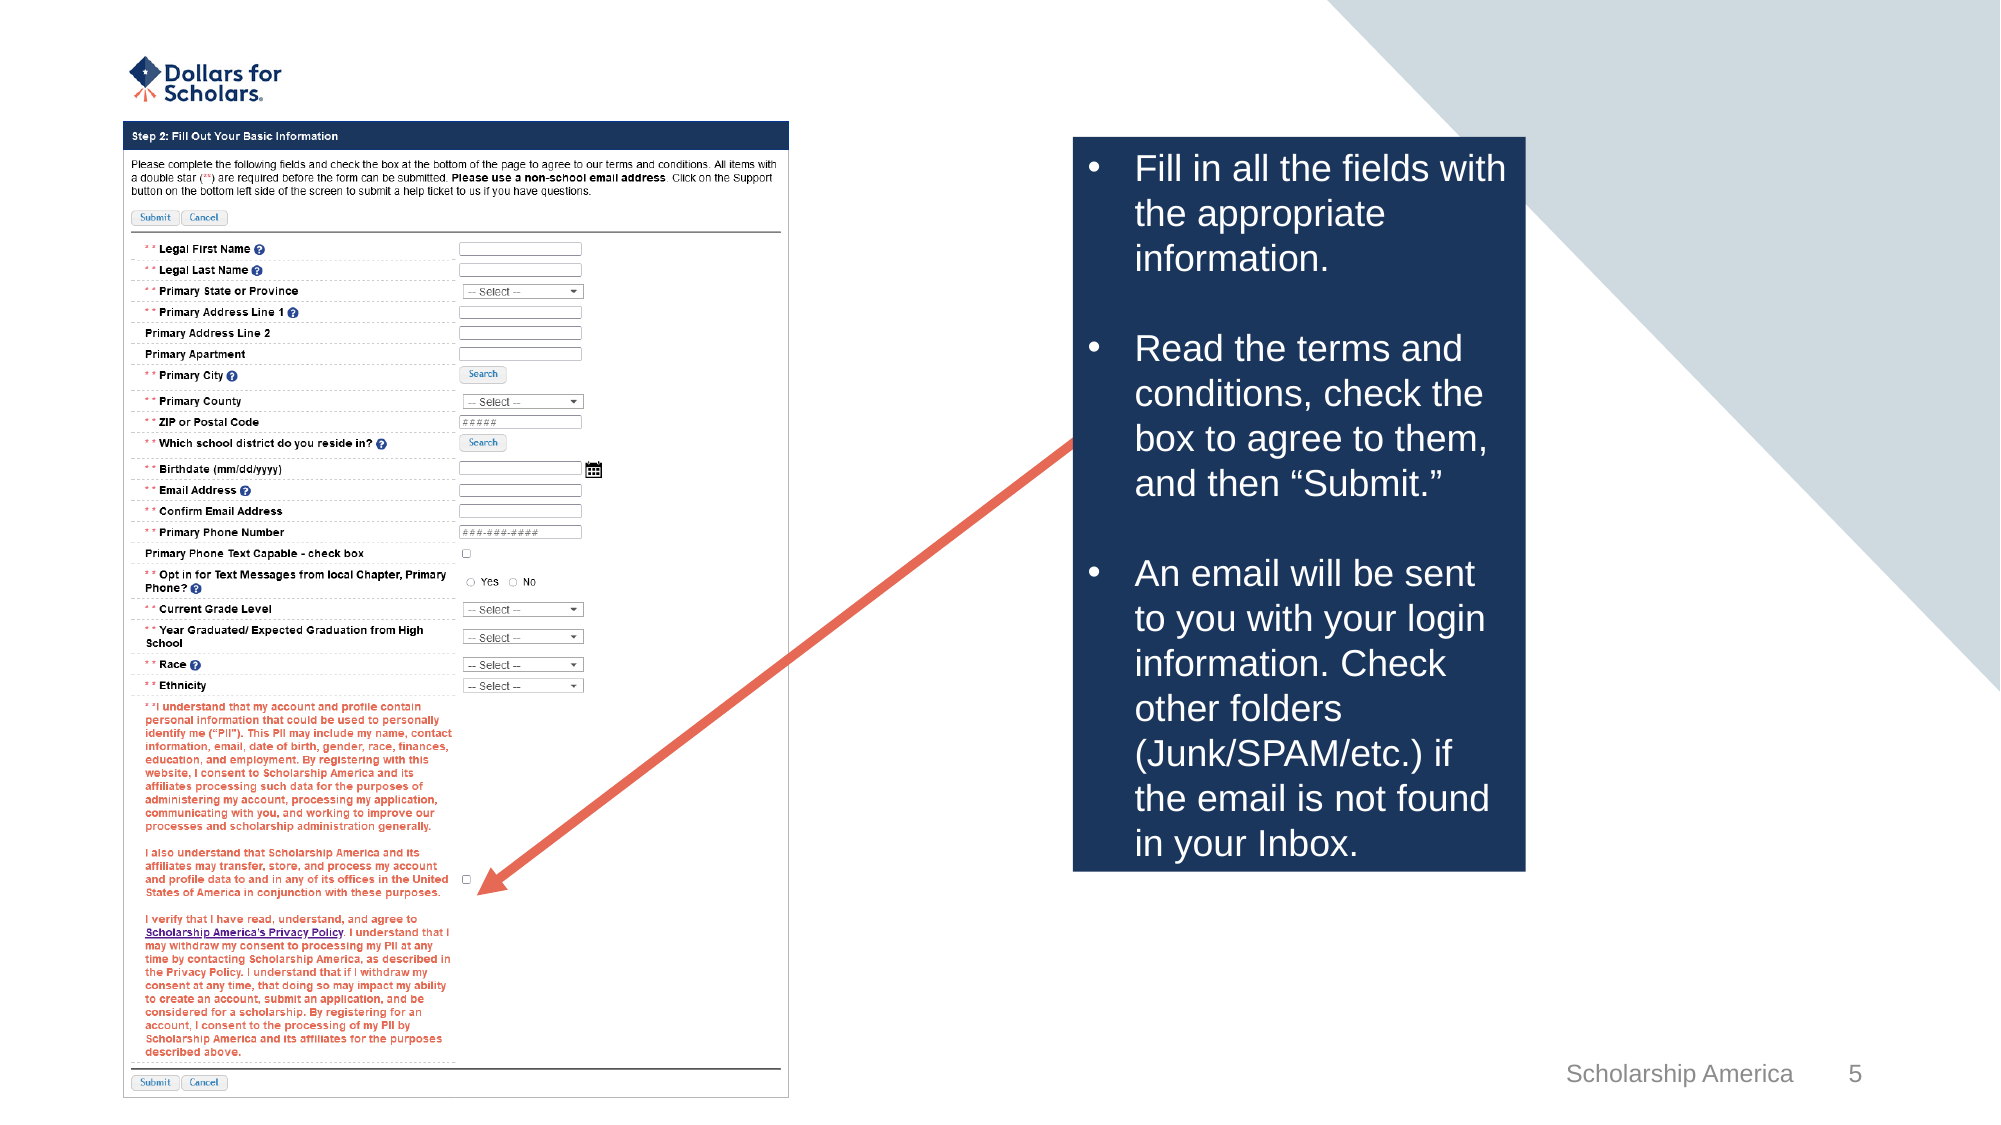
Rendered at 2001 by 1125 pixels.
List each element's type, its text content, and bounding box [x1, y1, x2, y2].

slide_number 5 [1795, 1042, 1863, 1103]
text_box Fill in all the fields with the appropriate information. Read the terms and conditions, check the box to agree to them, and then “Submit.” An email will be sent to you with your login information. Check other folders (Junk/SPAM/etc.) if the email is not found in your Inbox. [1072, 136, 1526, 872]
picture [119, 46, 793, 1103]
footer Scholarship America [1257, 1042, 1795, 1103]
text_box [476, 333, 1217, 896]
